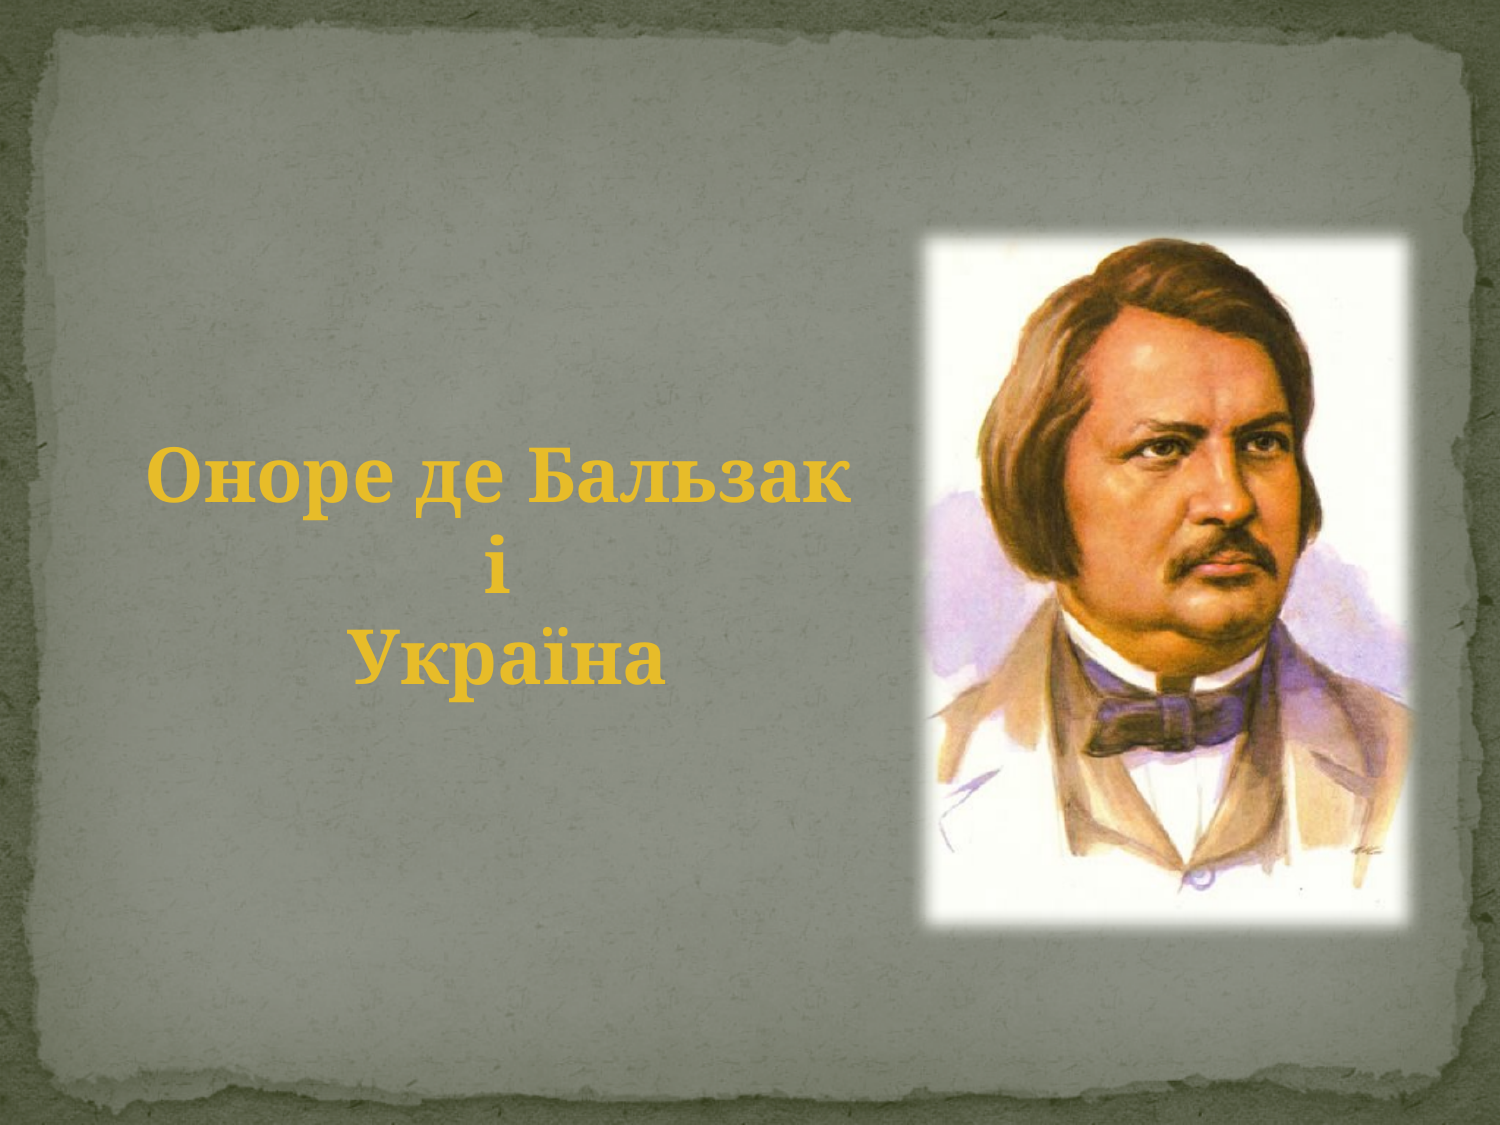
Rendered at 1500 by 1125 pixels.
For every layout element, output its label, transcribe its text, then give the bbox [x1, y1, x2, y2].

picture [908, 221, 1427, 944]
title Оноре де Бальзак і Україна [100, 412, 895, 708]
